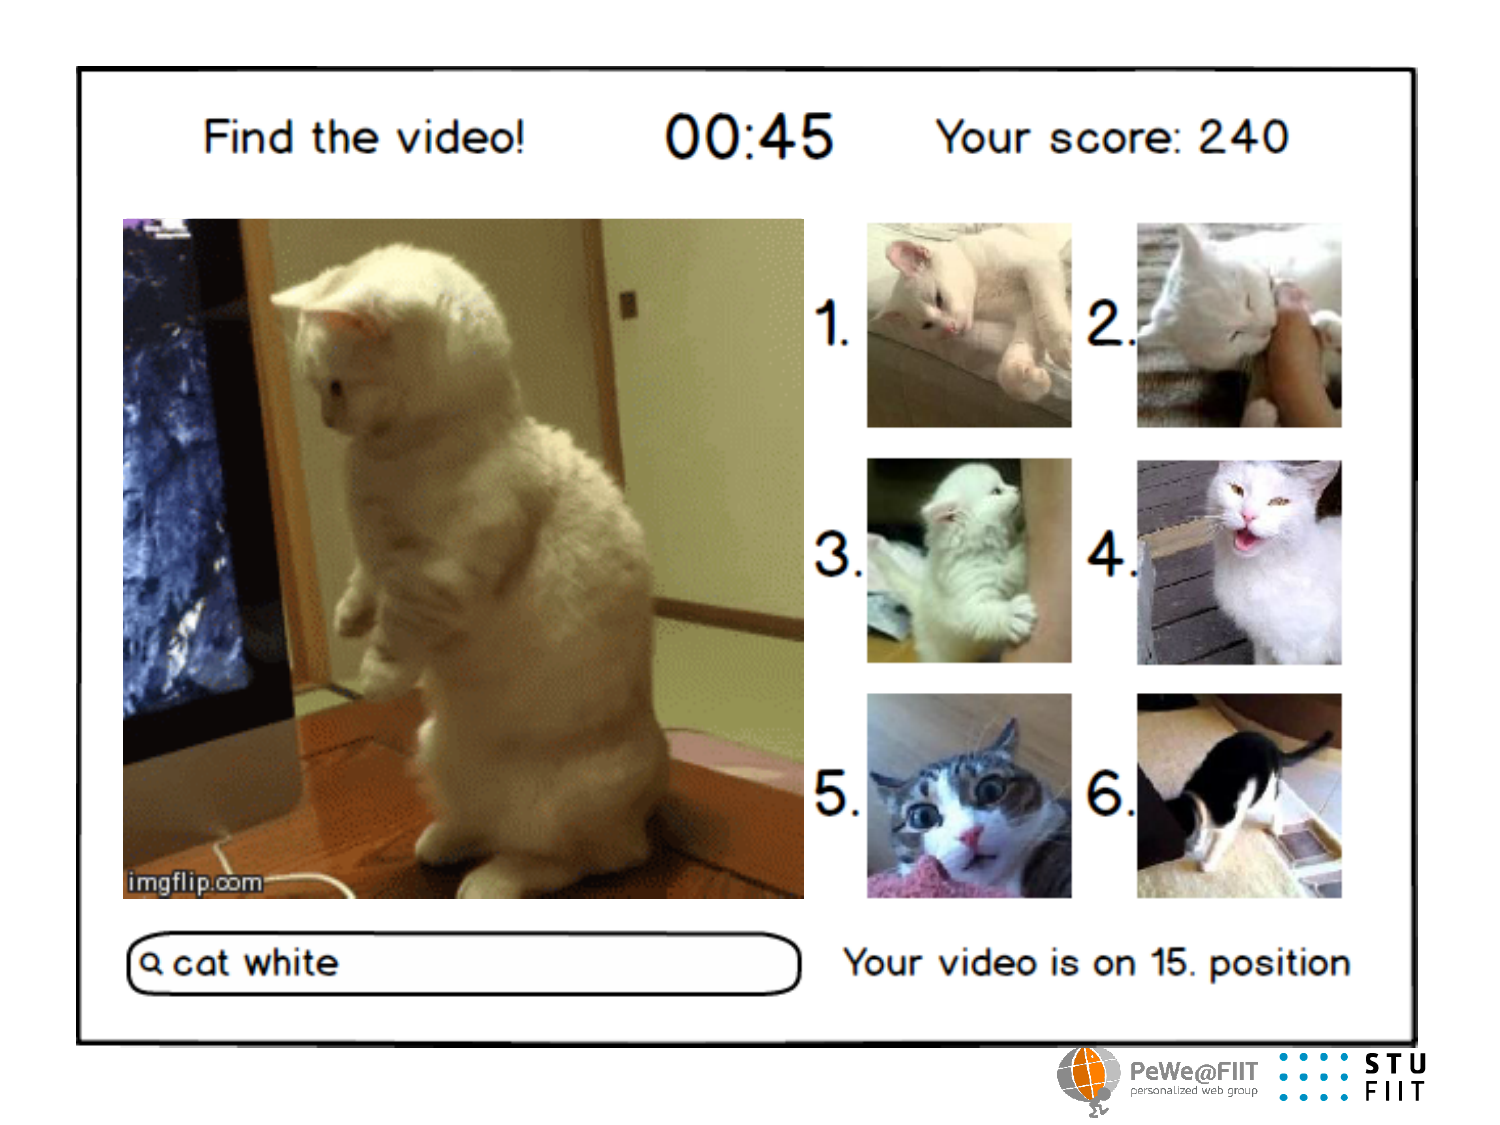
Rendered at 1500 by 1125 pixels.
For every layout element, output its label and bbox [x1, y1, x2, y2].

list [76, 66, 1419, 1048]
picture [1057, 1048, 1258, 1118]
picture [1269, 1045, 1436, 1118]
picture [123, 219, 804, 900]
